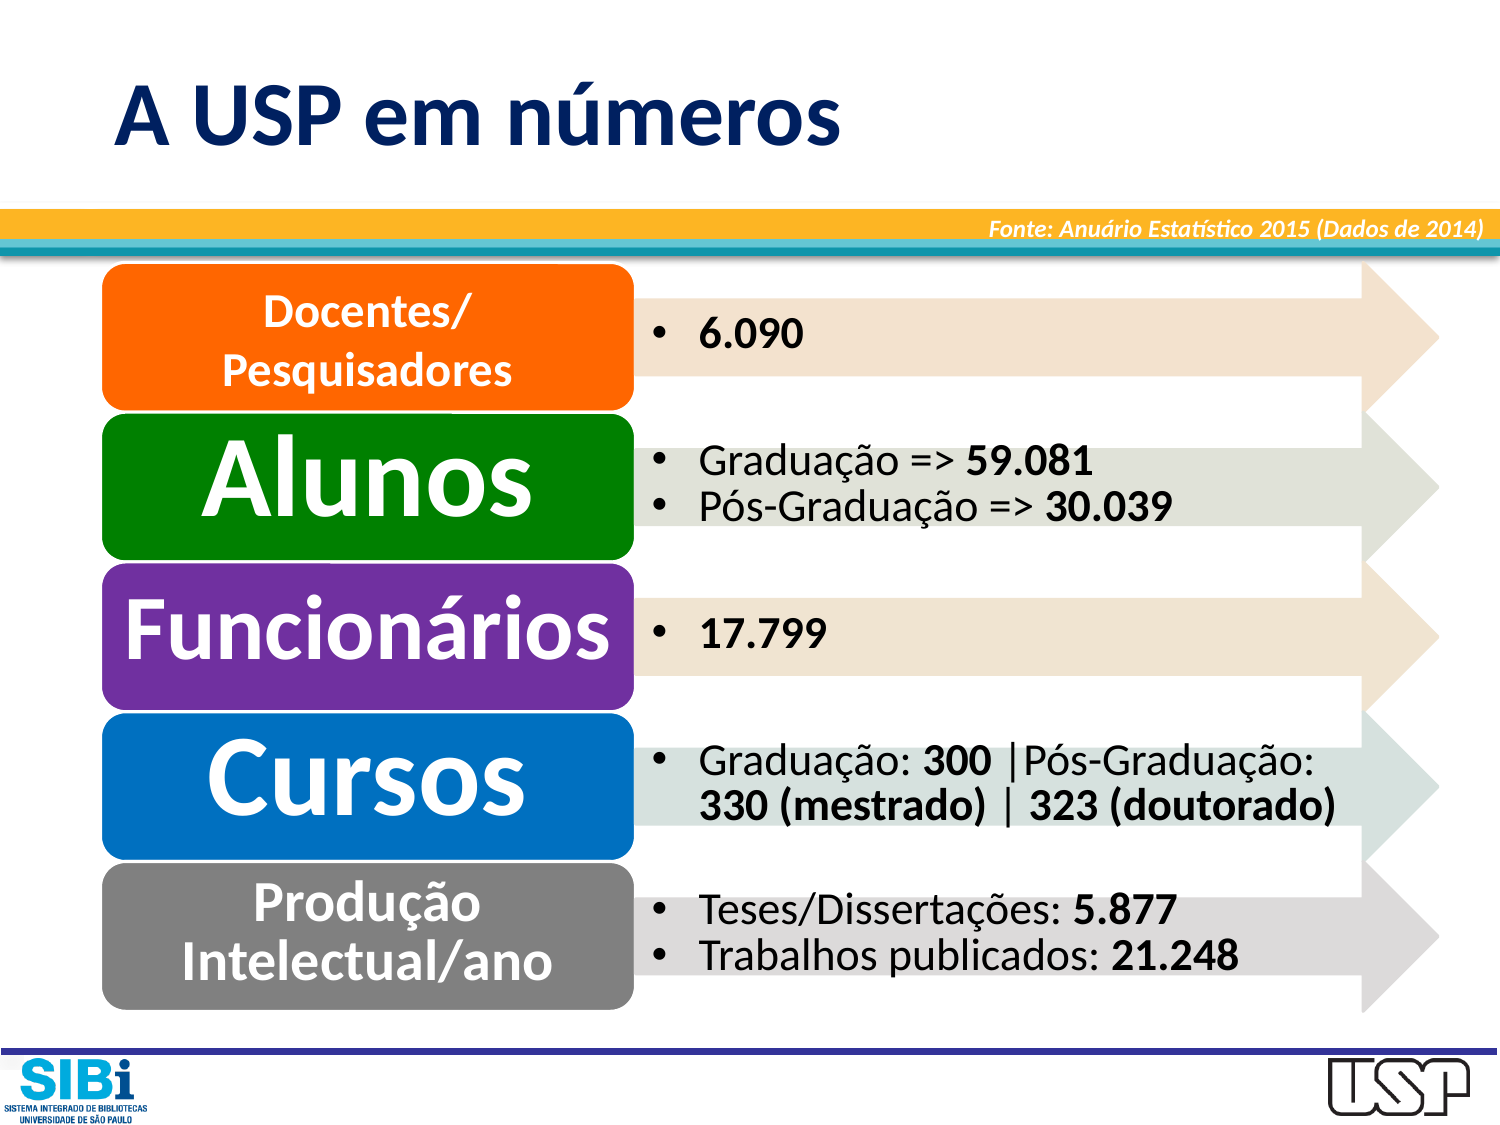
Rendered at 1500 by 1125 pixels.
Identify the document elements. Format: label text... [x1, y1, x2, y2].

picture [0, 209, 1500, 256]
picture [1328, 1058, 1470, 1116]
text_box Fonte: Anuário Estatístico 2015 (Dados de 2014) [572, 204, 1500, 250]
title A USP em números [100, 16, 1471, 200]
picture [3, 1058, 149, 1125]
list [100, 262, 1439, 1012]
